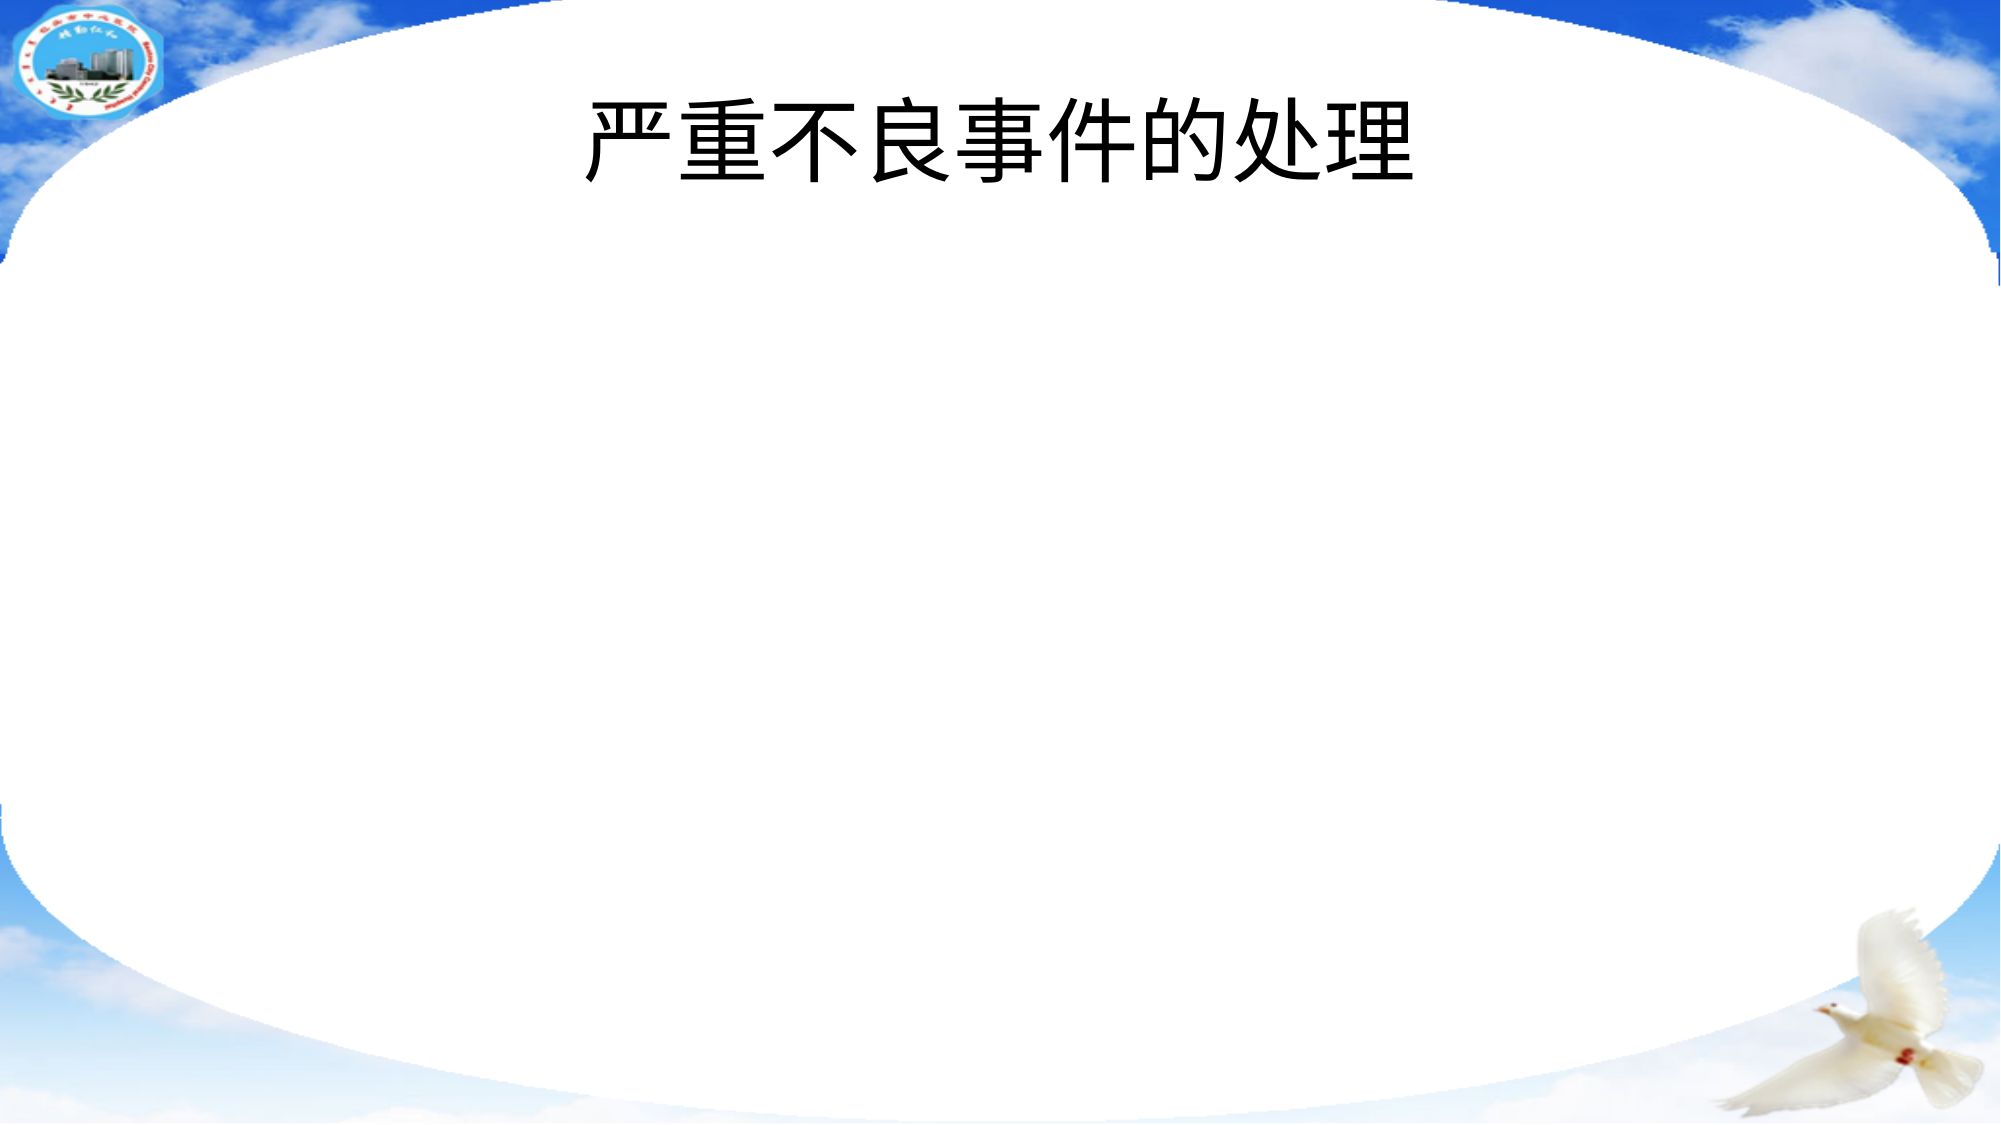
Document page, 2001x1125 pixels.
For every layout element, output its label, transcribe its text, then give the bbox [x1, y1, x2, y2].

title 严重不良事件的处理 [99, 44, 1901, 233]
picture [0, 0, 2001, 1125]
